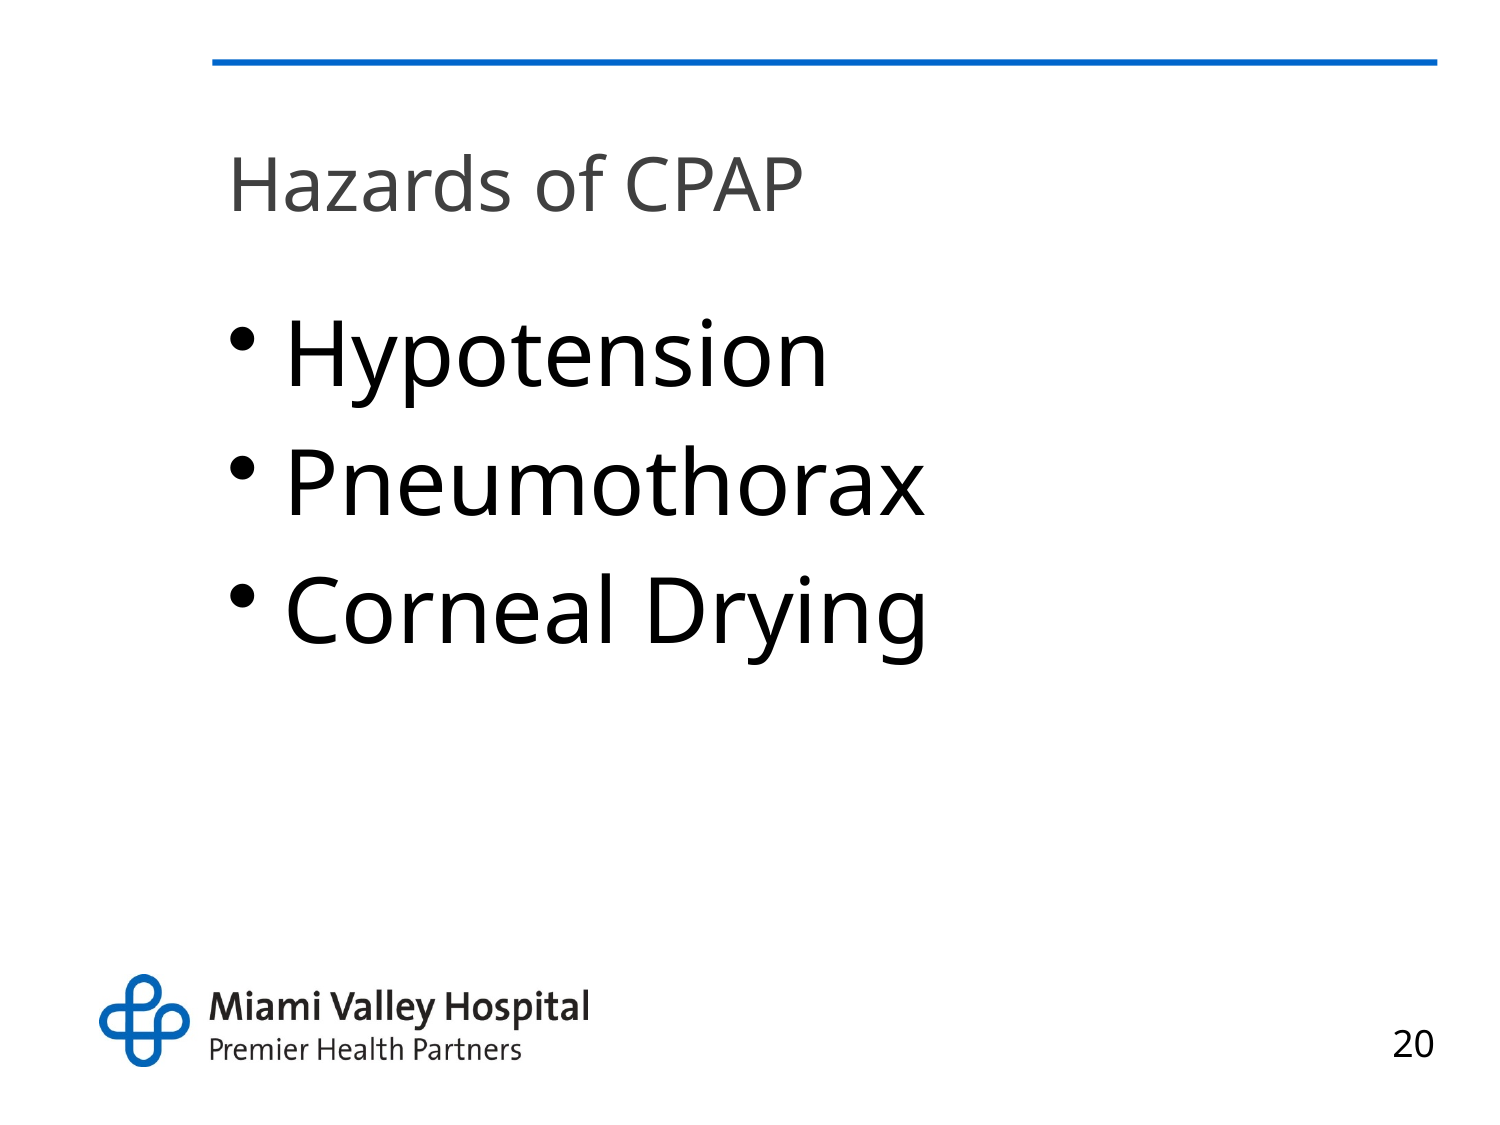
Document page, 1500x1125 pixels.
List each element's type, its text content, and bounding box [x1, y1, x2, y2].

list Hypotension Pneumothorax Corneal Drying [212, 287, 1426, 951]
picture [99, 974, 588, 1067]
title Hazards of CPAP [212, 87, 1426, 276]
